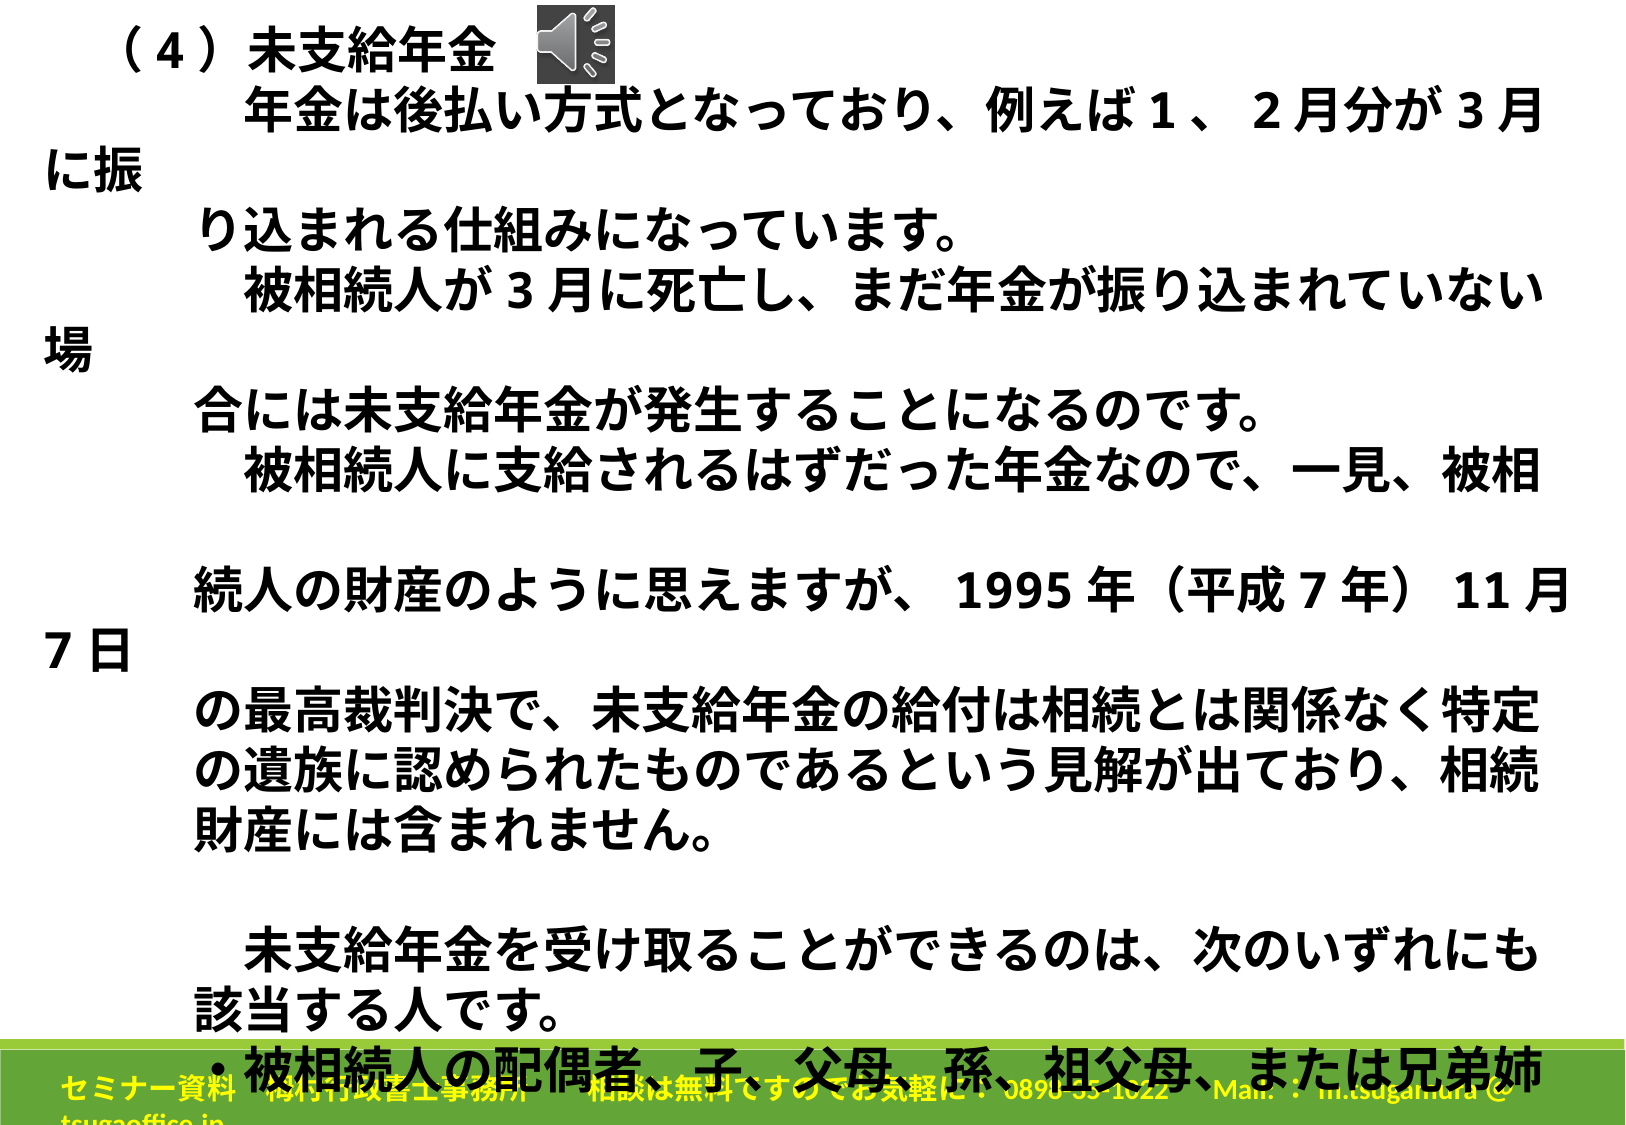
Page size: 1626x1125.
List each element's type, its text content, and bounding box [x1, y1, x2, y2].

picture [535, 4, 617, 86]
text_box （4）未支給年金 年金は後払い方式となっており、例えば1、2月分が3月に振 り込まれる仕組みになっています。 被相続人が3月に死亡し、まだ年金が振り込まれていない場 合には未支給年金が発生することになるのです。 被相続人に支給されるはずだった年金なので、一見、被相 続人の財産のように思えますが、1995年（平成7年）11月7日 の最高裁判決で、未支給年金の給付は相続とは関係なく特定 の遺族に認められたものであるという見解が出ており、相続 財産には含まれません。 未支給年金を受け取ることができるのは、次のいずれにも 該当する人です。 ・被相続人の配偶者、子、父母、孫、祖父母、または兄弟姉 妹で、かつ被相続人死亡時に同一生計だった人 [28, 10, 1597, 1125]
